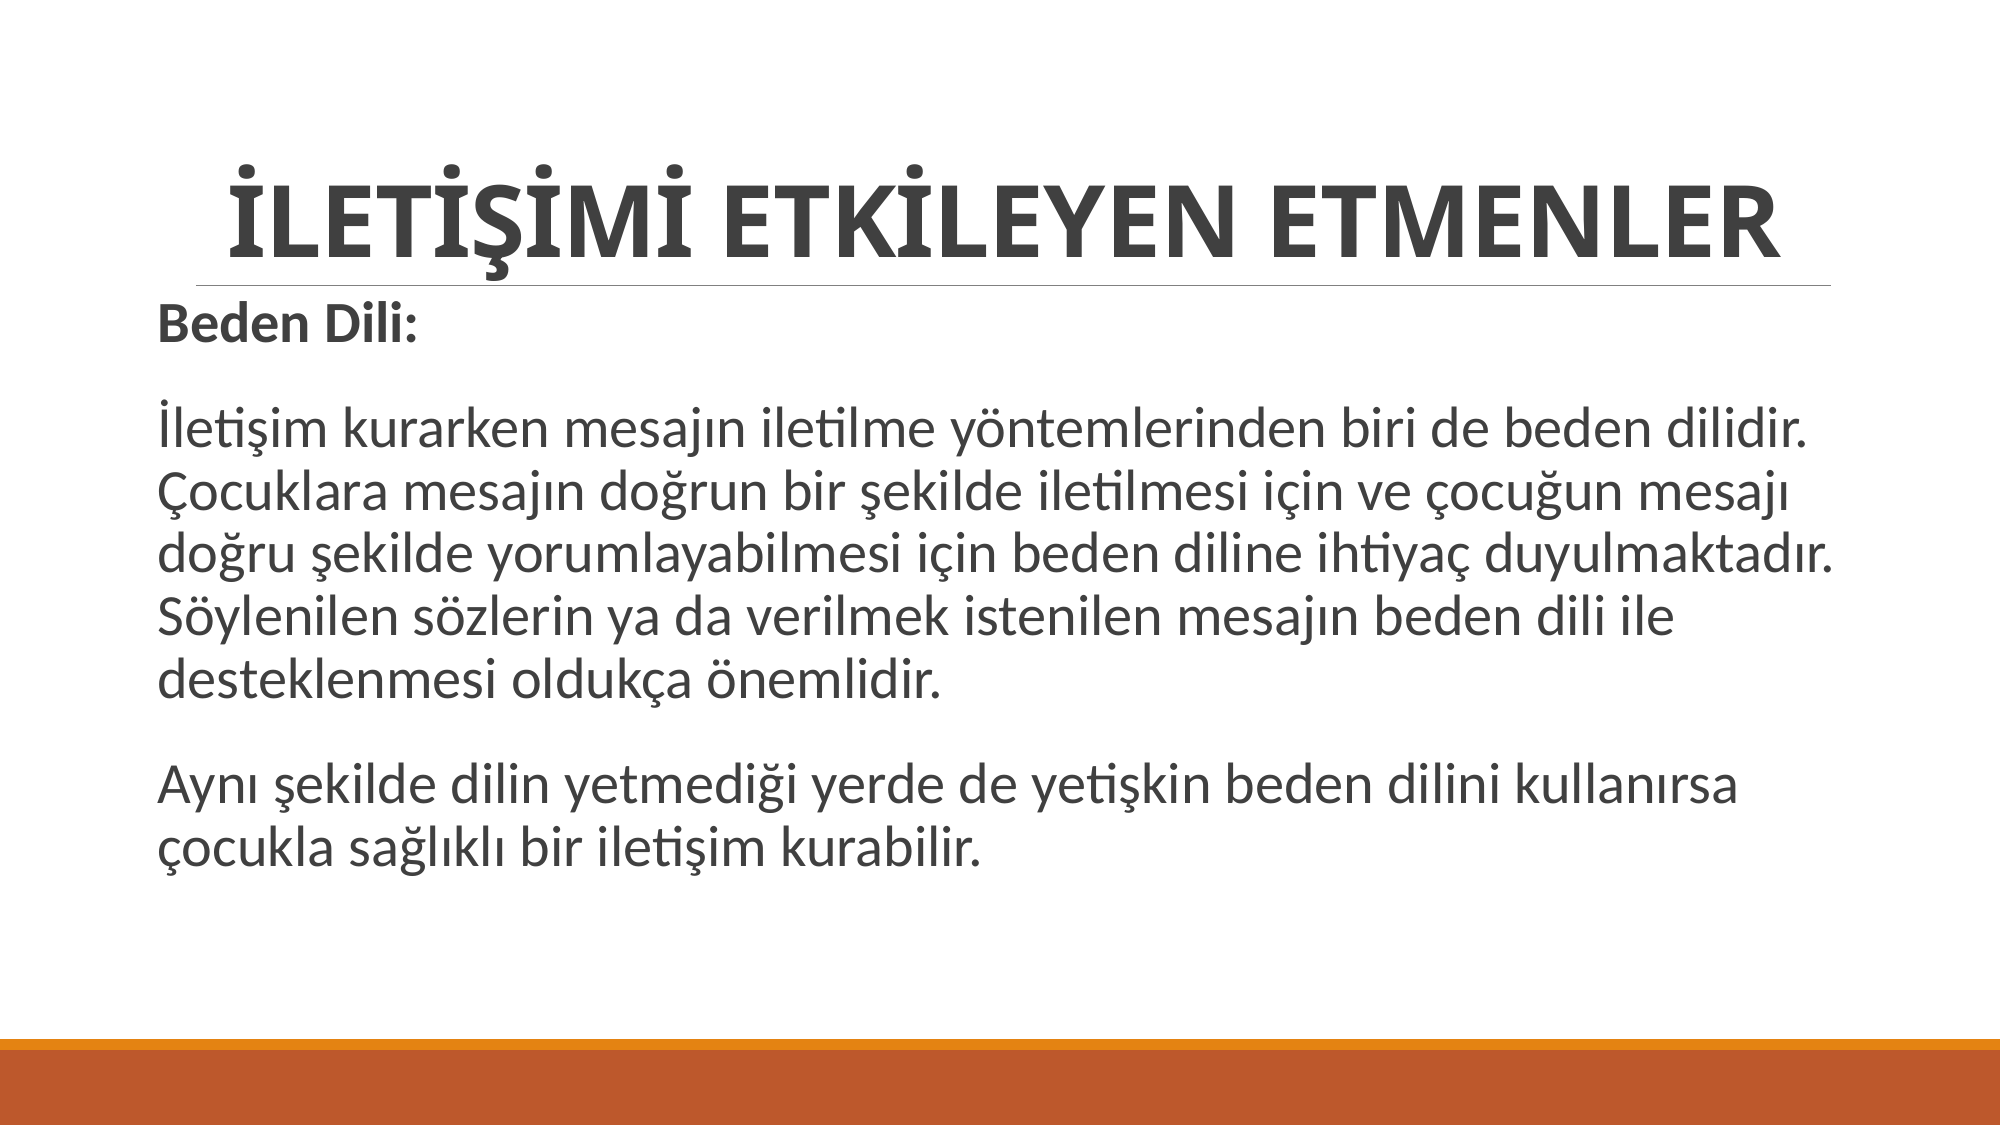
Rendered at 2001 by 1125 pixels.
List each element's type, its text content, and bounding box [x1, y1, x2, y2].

list Beden Dili: İletişim kurarken mesajın iletilme yöntemlerinden biri de beden dilidir. Çocuklara mesajın doğrun bir şekilde iletilmesi için ve çocuğun mesajı doğru şekilde yorumlayabilmesi için beden diline ihtiyaç duyulmaktadır. Söylenilen sözlerin ya da verilmek istenilen mesajın beden dili ile desteklenmesi oldukça önemlidir. Aynı şekilde dilin yetmediği yerde de yetişkin beden dilini kullanırsa çocukla sağlıklı bir iletişim kurabilir. [142, 285, 1868, 1074]
title İLETİŞİMİ ETKİLEYEN ETMENLER [180, 47, 1830, 285]
